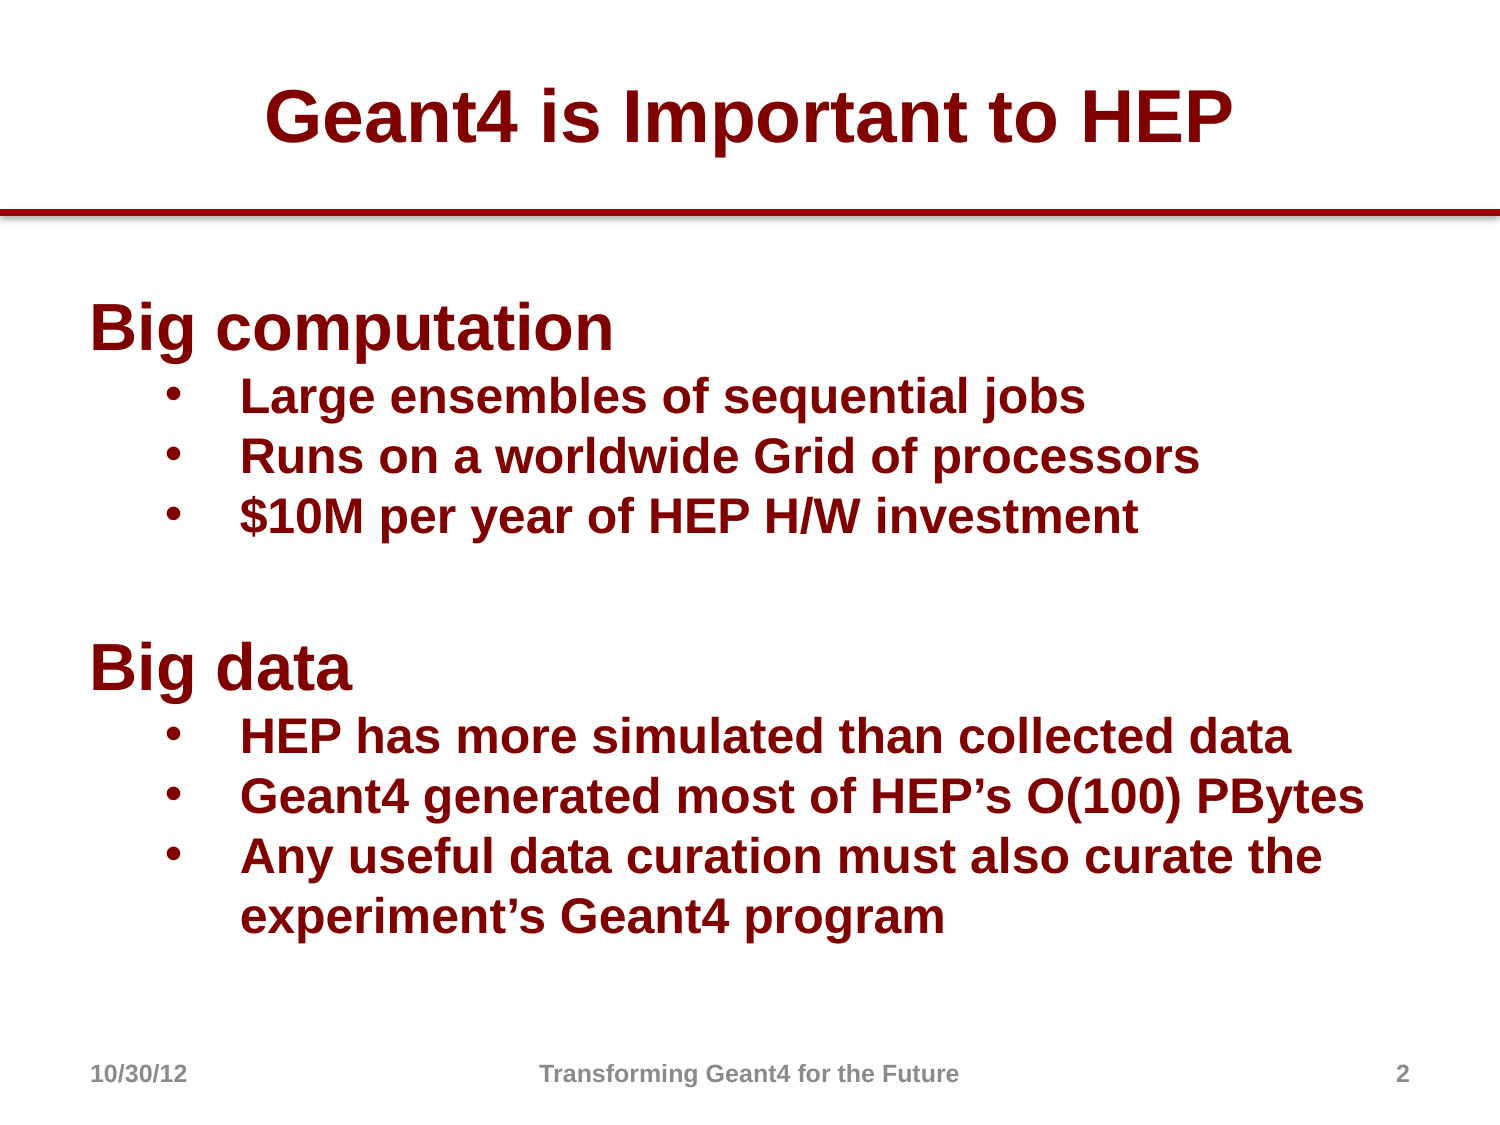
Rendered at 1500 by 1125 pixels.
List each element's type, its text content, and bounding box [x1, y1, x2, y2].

text_box Big computation Large ensembles of sequential jobs Runs on a worldwide Grid of processors $10M per year of HEP H/W investment Big data HEP has more simulated than collected data Geant4 generated most of HEP’s O(100) PBytes Any useful data curation must also curate the experiment’s Geant4 program [75, 276, 1400, 1031]
text_box Geant4 is Important to HEP [24, 50, 1475, 175]
text_box [87, 274, 1425, 351]
slide_number 2 [1074, 1042, 1425, 1103]
footer Transforming Geant4 for the Future [512, 1042, 988, 1103]
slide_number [75, 1042, 425, 1103]
